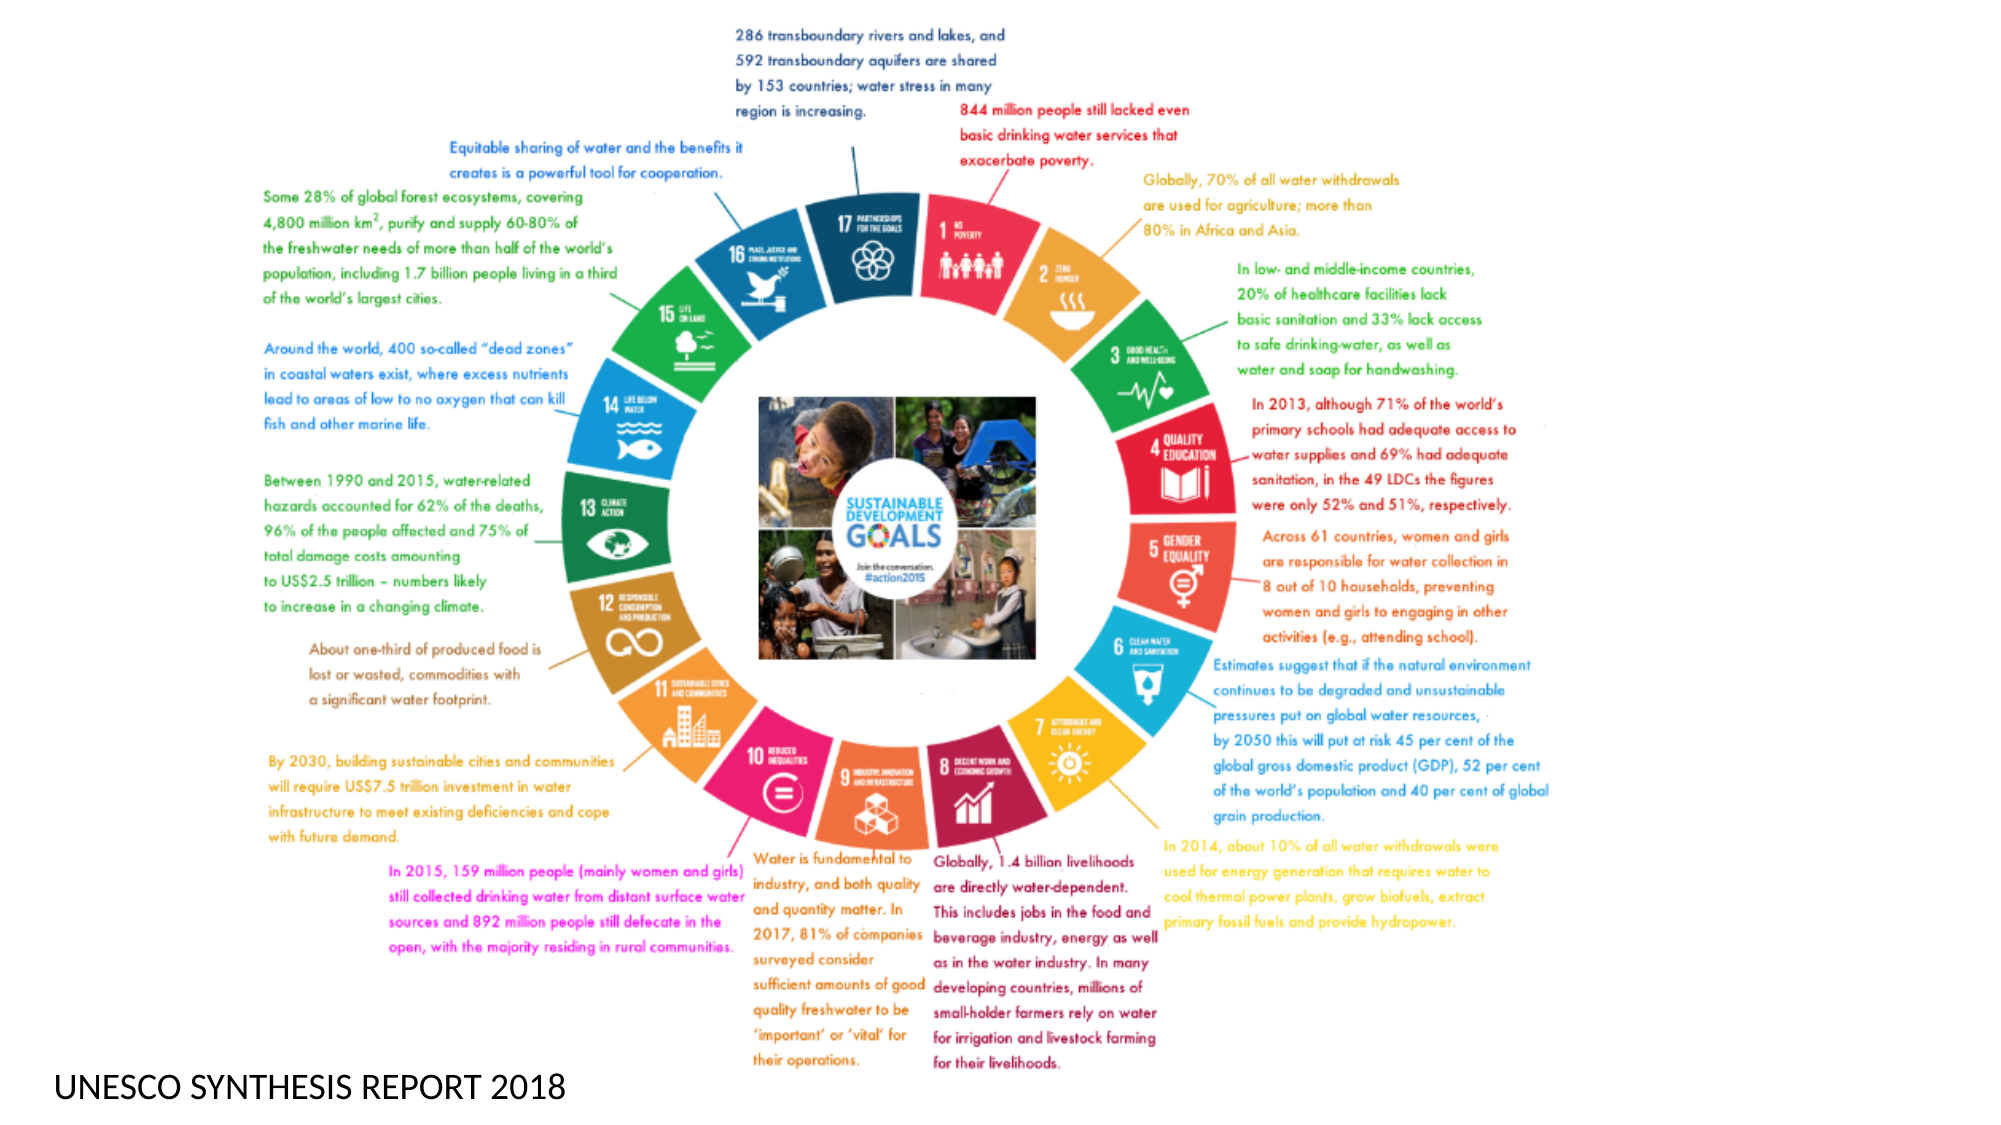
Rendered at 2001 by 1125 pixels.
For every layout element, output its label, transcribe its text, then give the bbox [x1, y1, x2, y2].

picture [235, 0, 1576, 1125]
text_box UNESCO SYNTHESIS REPORT 2018 [38, 1054, 235, 1115]
